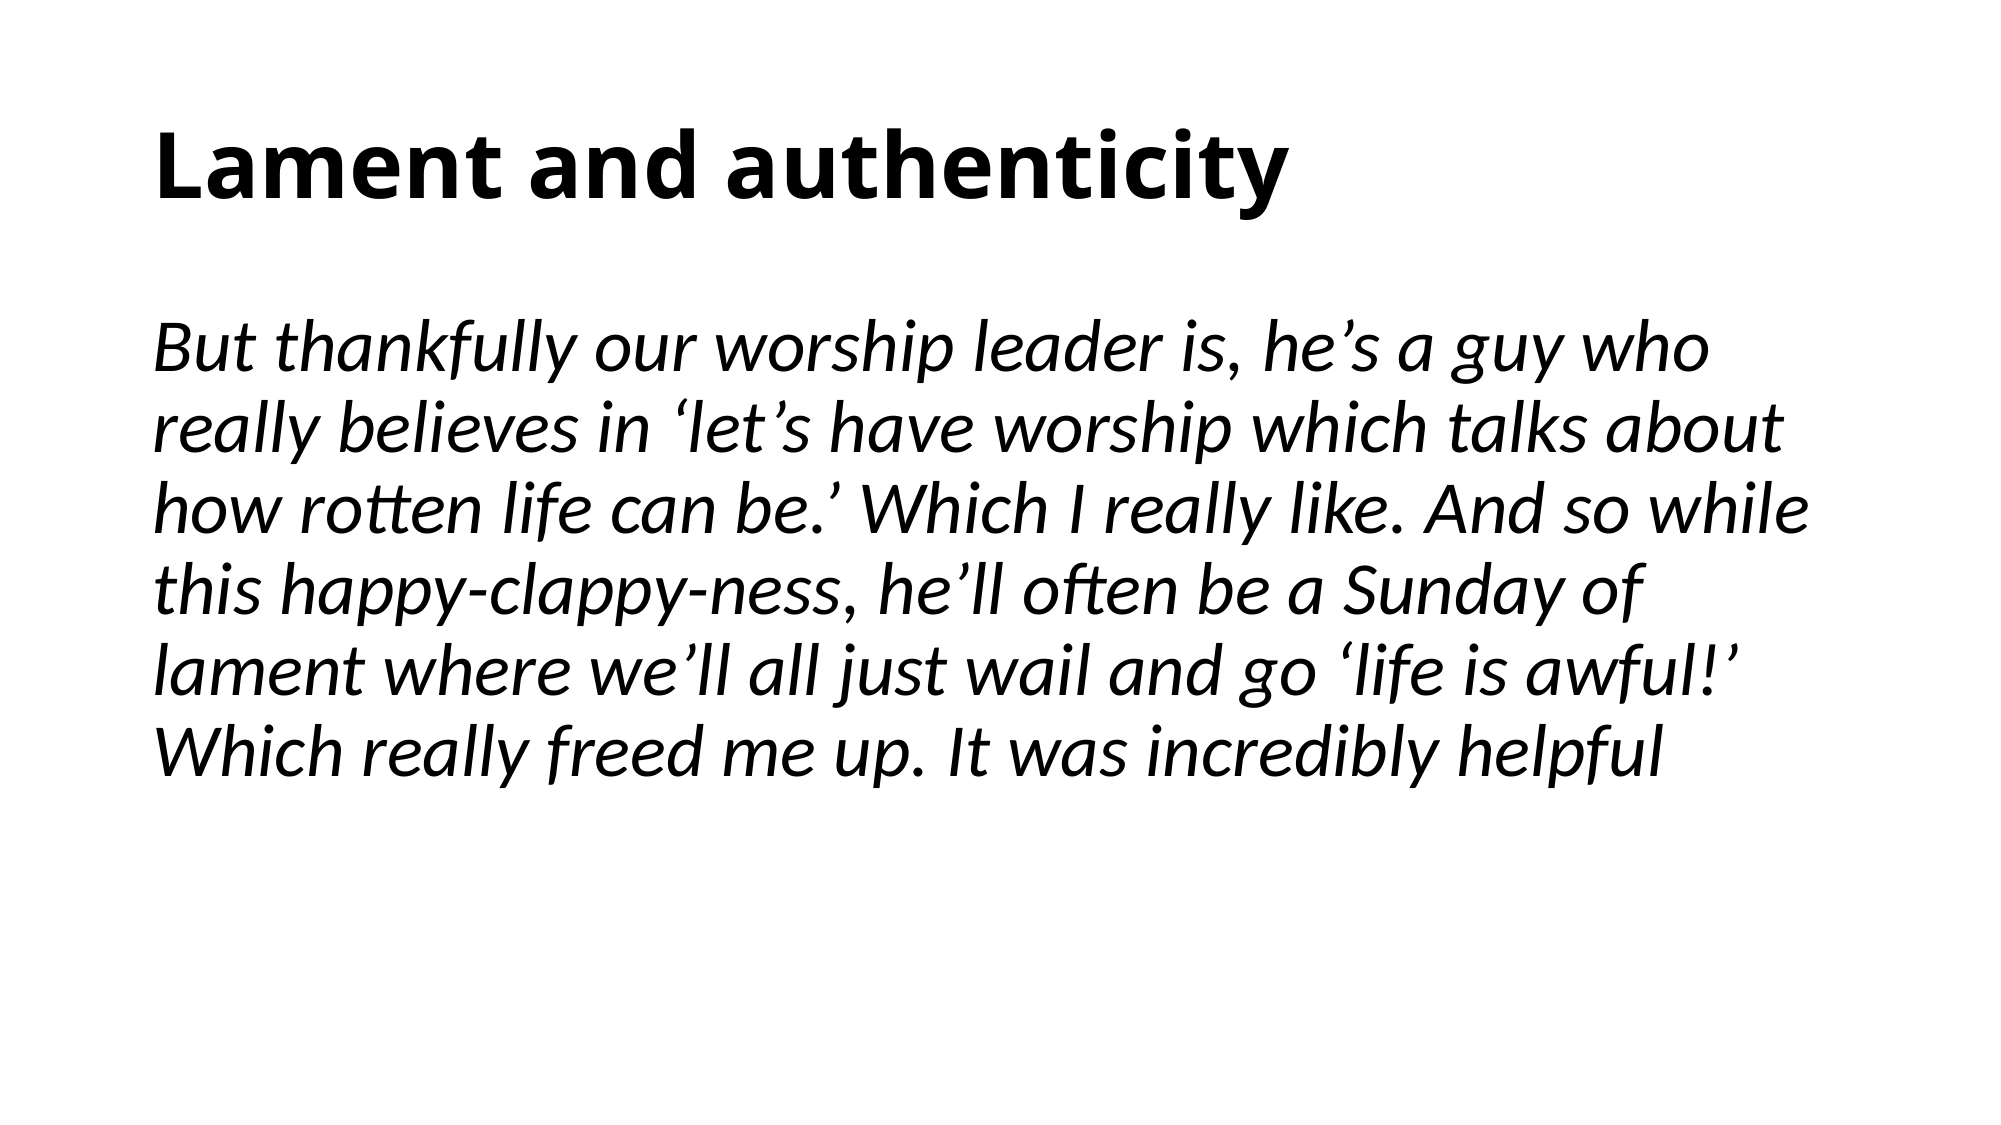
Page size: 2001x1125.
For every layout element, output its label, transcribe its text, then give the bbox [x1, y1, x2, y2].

list But thankfully our worship leader is, he’s a guy who really believes in ‘let’s have worship which talks about how rotten life can be.’ Which I really like. And so while this happy-clappy-ness, he’ll often be a Sunday of lament where we’ll all just wail and go ‘life is awful!’ Which really freed me up. It was incredibly helpful [137, 299, 1863, 1014]
title Lament and authenticity [137, 59, 1863, 278]
